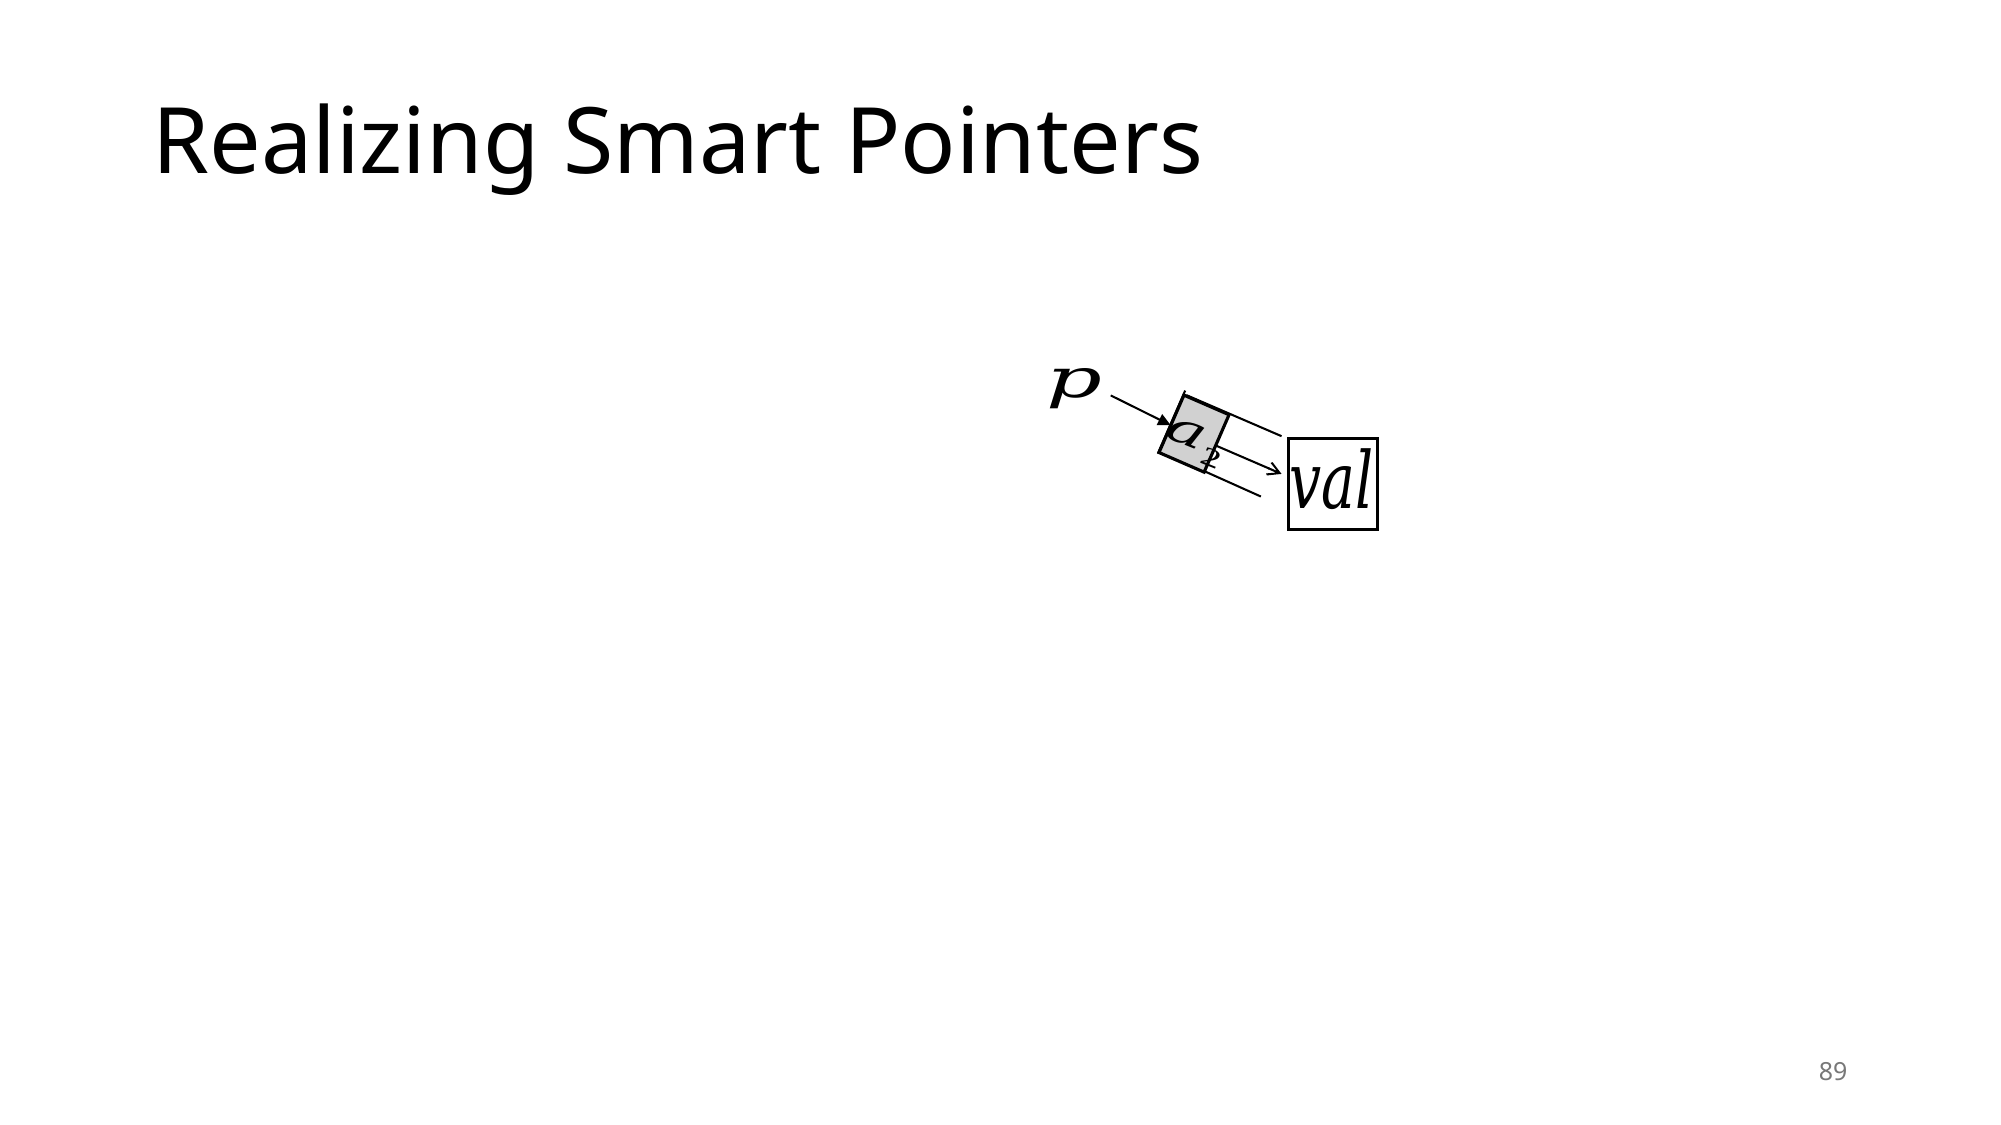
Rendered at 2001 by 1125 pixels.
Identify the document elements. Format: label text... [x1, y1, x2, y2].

title Realizing Smart Pointers [137, 59, 1863, 228]
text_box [1135, 361, 1272, 518]
slide_number 89 [1412, 1042, 1863, 1103]
